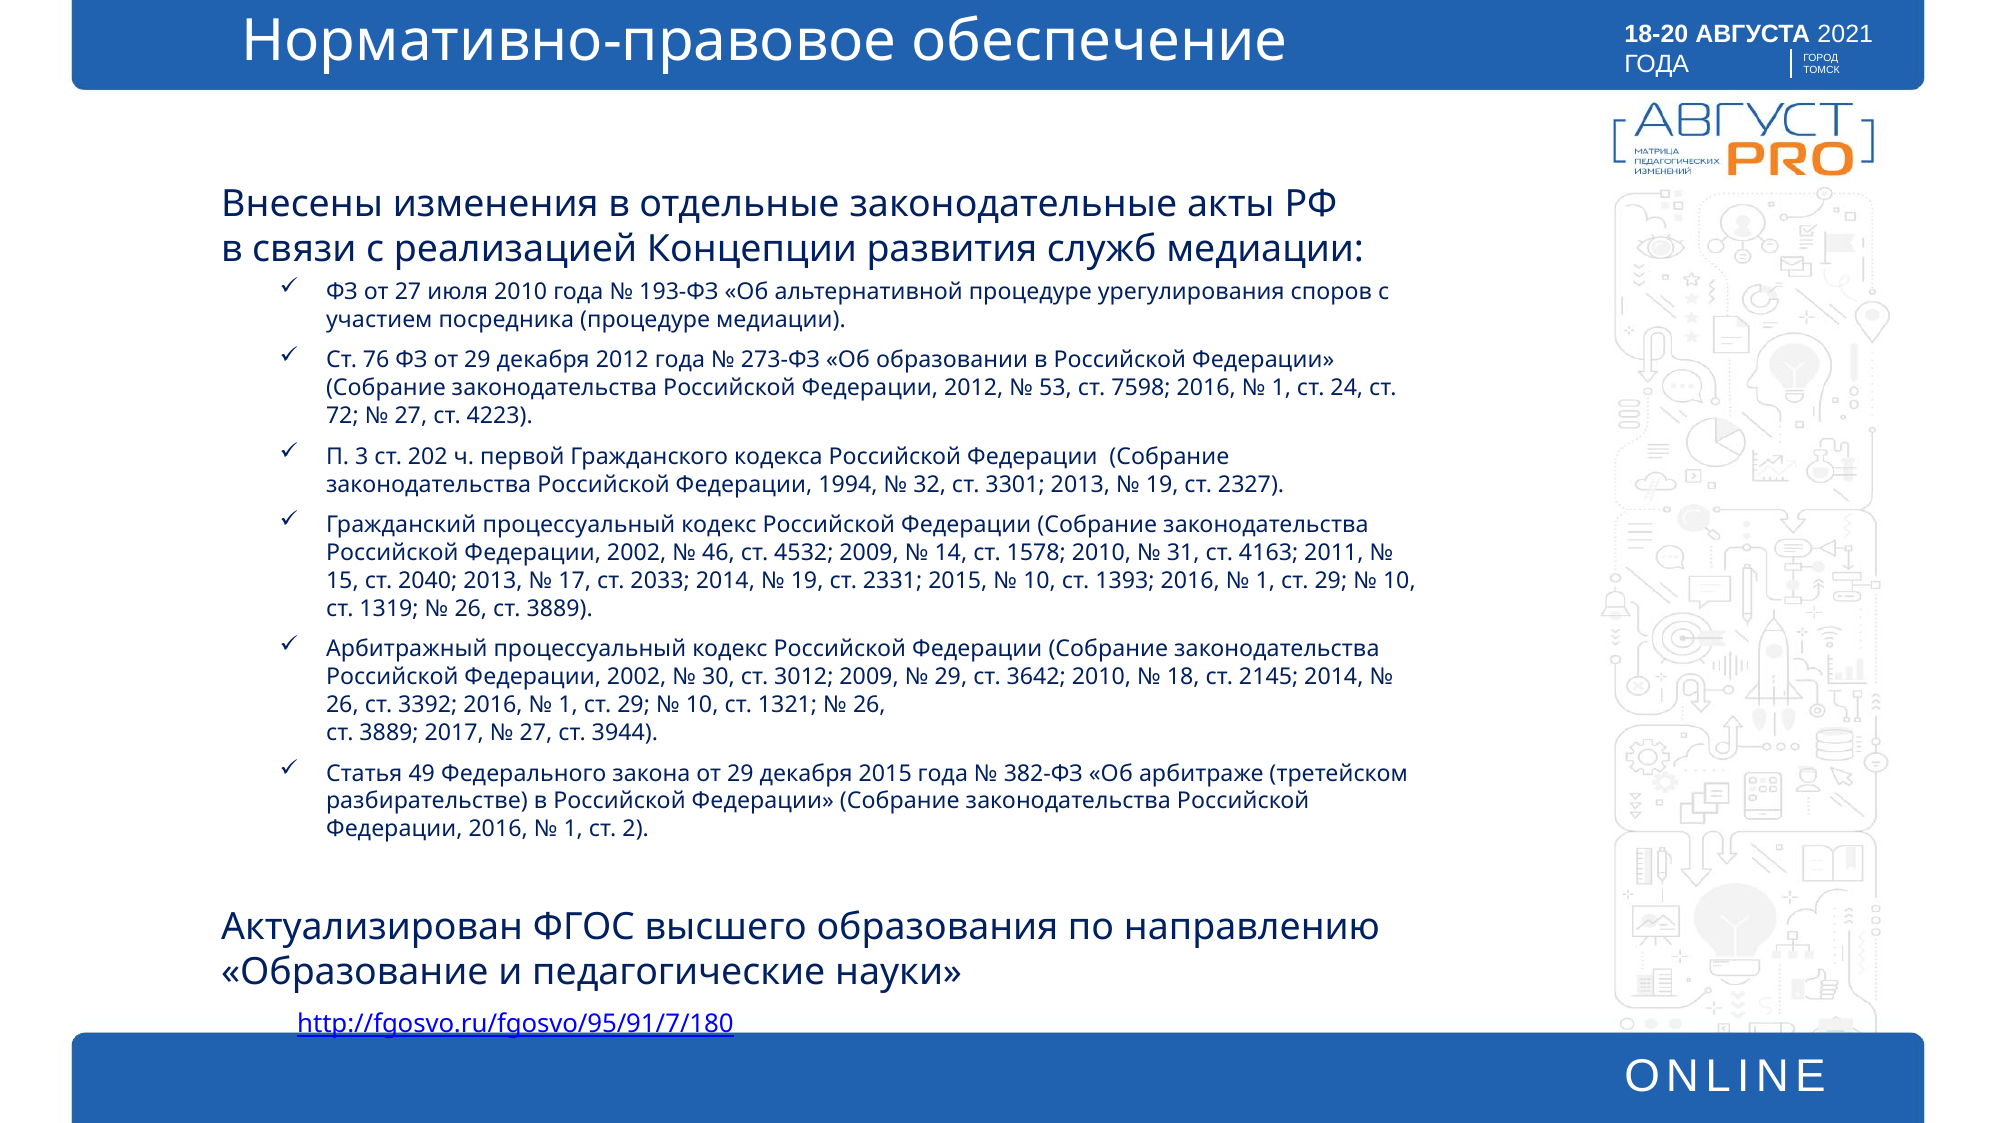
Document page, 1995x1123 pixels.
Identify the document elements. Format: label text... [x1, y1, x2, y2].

title Нормативно-правовое обеспечение [241, 2, 1482, 133]
list Внесены изменения в отдельные законодательные акты РФ в связи с реализацией Концепции развития служб медиации: ФЗ от 27 июля 2010 года № 193-ФЗ «Об альтернативной процедуре урегулирования споров с участием посредника (процедуре медиации). Ст. 76 ФЗ от 29 декабря 2012 года № 273-ФЗ «Об образовании в Российской Федерации» (Собрание законодательства Российской Федерации, 2012, № 53, ст. 7598; 2016, № 1, ст. 24, ст. 72; № 27, ст. 4223). П. 3 ст. 202 ч. первой Гражданского кодекса Российской Федерации (Собрание законодательства Российской Федерации, 1994, № 32, ст. 3301; 2013, № 19, ст. 2327). Гражданский процессуальный кодекс Российской Федерации (Собрание законодательства Российской Федерации, 2002, № 46, ст. 4532; 2009, № 14, ст. 1578; 2010, № 31, ст. 4163; 2011, № 15, ст. 2040; 2013, № 17, ст. 2033; 2014, № 19, ст. 2331; 2015, № 10, ст. 1393; 2016, № 1, ст. 29; № 10, ст. 1319; № 26, ст. 3889). Арбитражный процессуальный кодекс Российской Федерации (Собрание законодательства Российской Федерации, 2002, № 30, ст. 3012; 2009, № 29, ст. 3642; 2010, № 18, ст. 2145; 2014, № 26, ст. 3392; 2016, № 1, ст. 29; № 10, ст. 1321; № 26, ст. 3889; 2017, № 27, ст. 3944). Статья 49 Федерального закона от 29 декабря 2015 года № 382-ФЗ «Об арбитраже (третейском разбирательстве) в Российской Федерации» (Собрание законодательства Российской Федерации, 2016, № 1, ст. 2). Актуализирован ФГОС высшего образования по направлению «Образование и педагогические науки» http://fgosvo.ru/fgosvo/95/91/7/180 [205, 171, 1447, 1058]
picture [0, 0, 1995, 1123]
